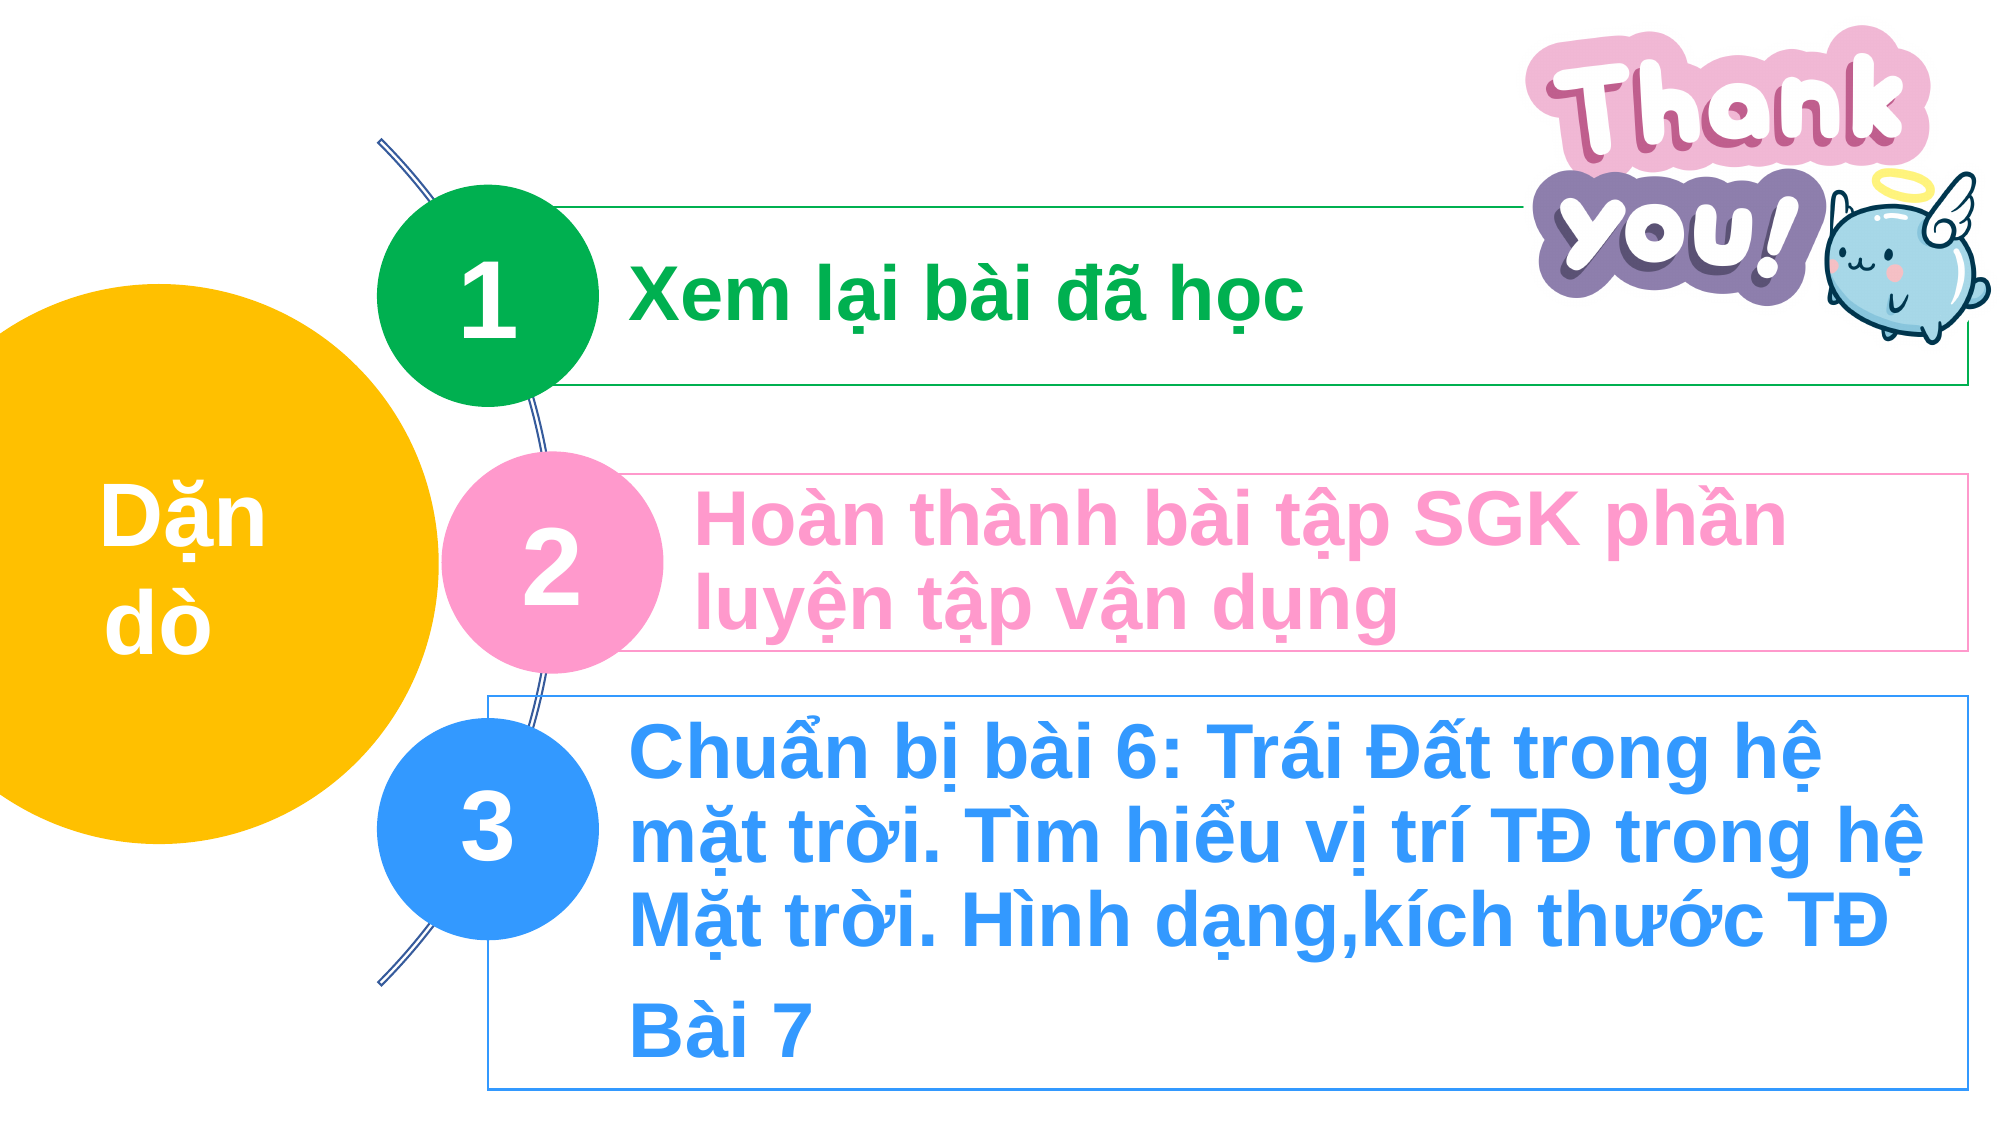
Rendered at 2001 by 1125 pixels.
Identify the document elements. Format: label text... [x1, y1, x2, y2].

text_box [376, 924, 434, 987]
text_box Dặn dò [0, 282, 440, 846]
text_box Hoàn thành bài tập SGK phần luyện tập vận dụng [622, 473, 1969, 652]
text_box 1 [375, 183, 600, 408]
text_box Chuẩn bị bài 6: Trái Đất trong hệ mặt trời. Tìm hiểu vị trí TĐ trong hệ Mặt trời. Hình dạng,kích thước TĐ Bài 7 [487, 695, 1969, 1091]
text_box Xem lại bài đã học [556, 206, 1969, 386]
text_box 2 [440, 450, 665, 675]
text_box [535, 674, 547, 695]
text_box 3 [375, 717, 600, 942]
text_box [528, 399, 547, 451]
text_box [376, 137, 434, 201]
picture [1516, 15, 2000, 354]
